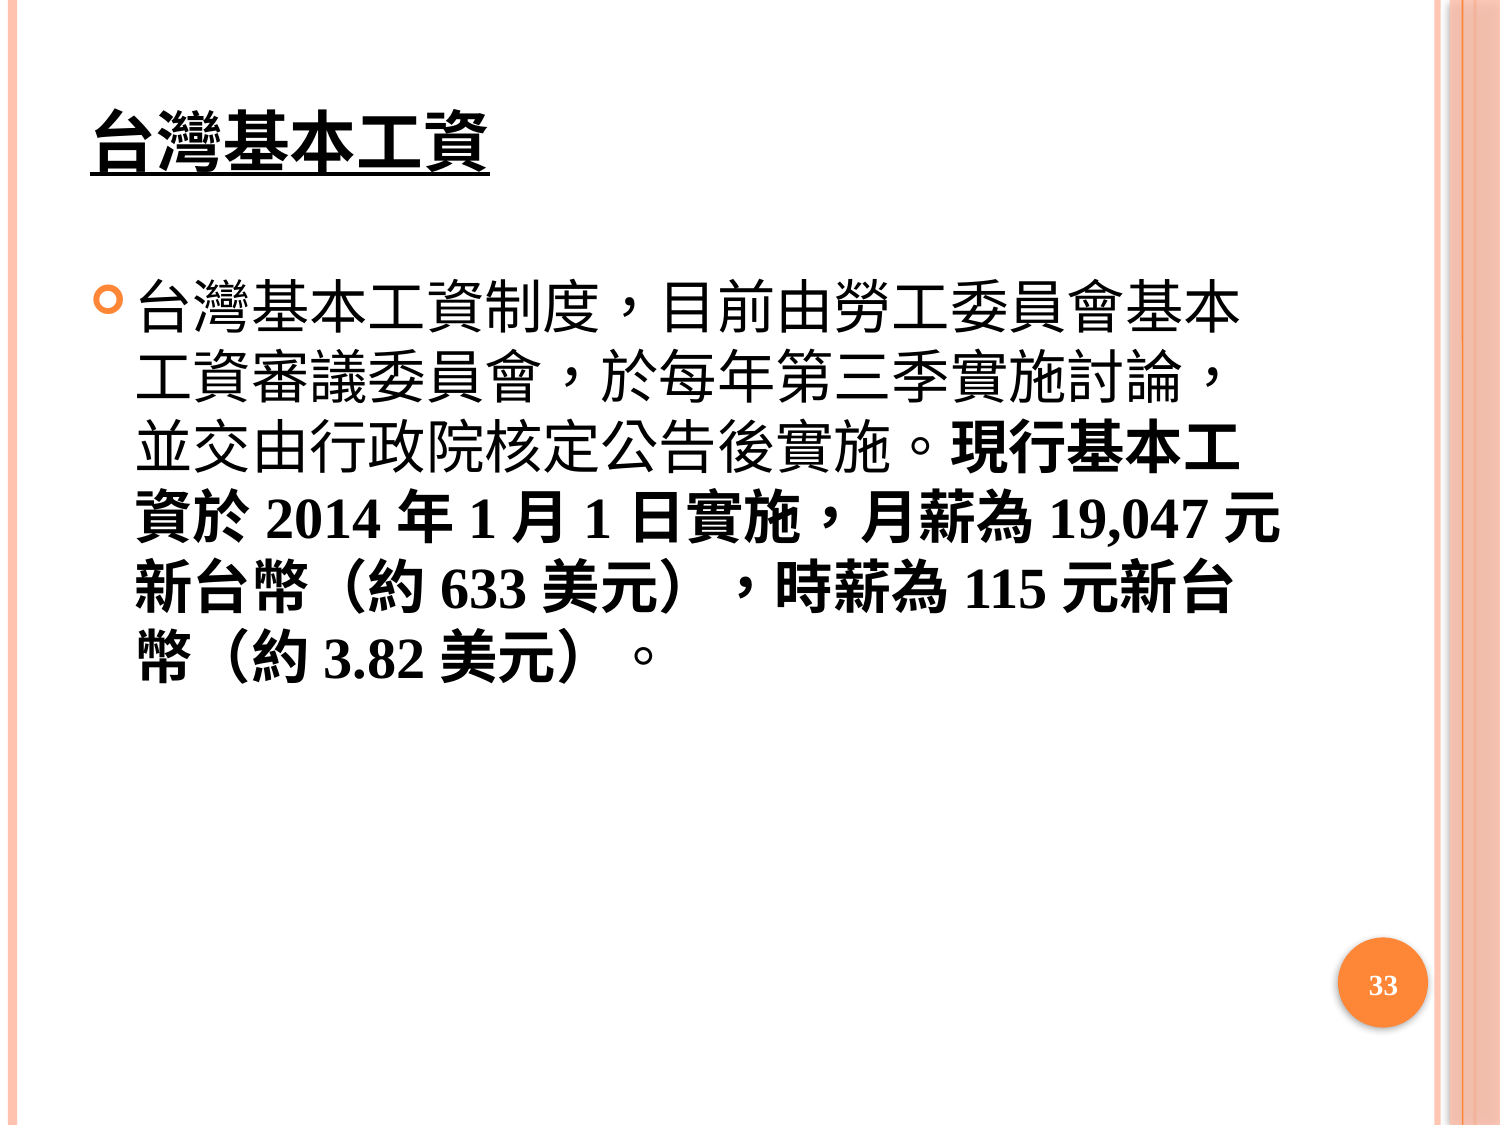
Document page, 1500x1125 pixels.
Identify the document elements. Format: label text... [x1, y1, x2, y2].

title 台灣基本工資 [75, 45, 1300, 235]
list 台灣基本工資制度，目前由勞工委員會基本工資審議委員會，於每年第三季實施討論，並交由行政院核定公告後實施。現行基本工資於2014年1月1日實施，月薪為19,047元新台幣（約633美元），時薪為115元新台幣（約3.82美元）。 [74, 262, 1301, 1063]
slide_number 33 [1333, 940, 1434, 1026]
